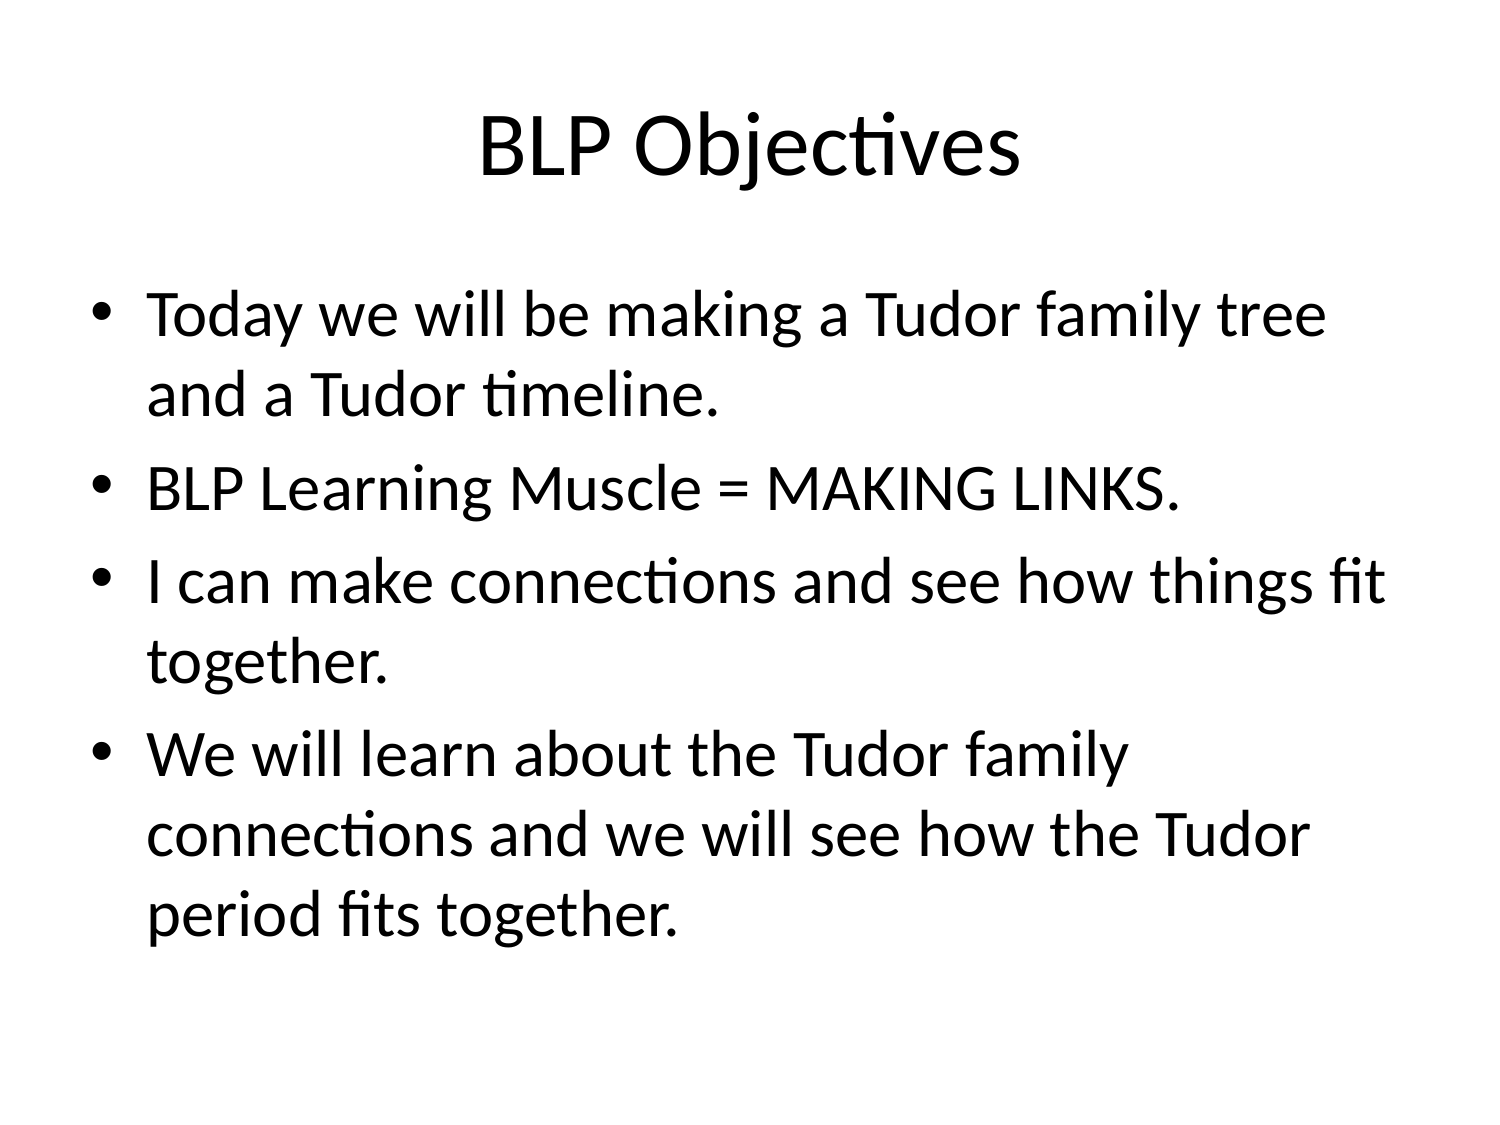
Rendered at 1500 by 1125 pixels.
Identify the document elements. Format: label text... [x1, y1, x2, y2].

title BLP Objectives [75, 45, 1425, 233]
list Today we will be making a Tudor family tree and a Tudor timeline. BLP Learning Muscle = MAKING LINKS. I can make connections and see how things fit together. We will learn about the Tudor family connections and we will see how the Tudor period fits together. [75, 262, 1425, 1005]
